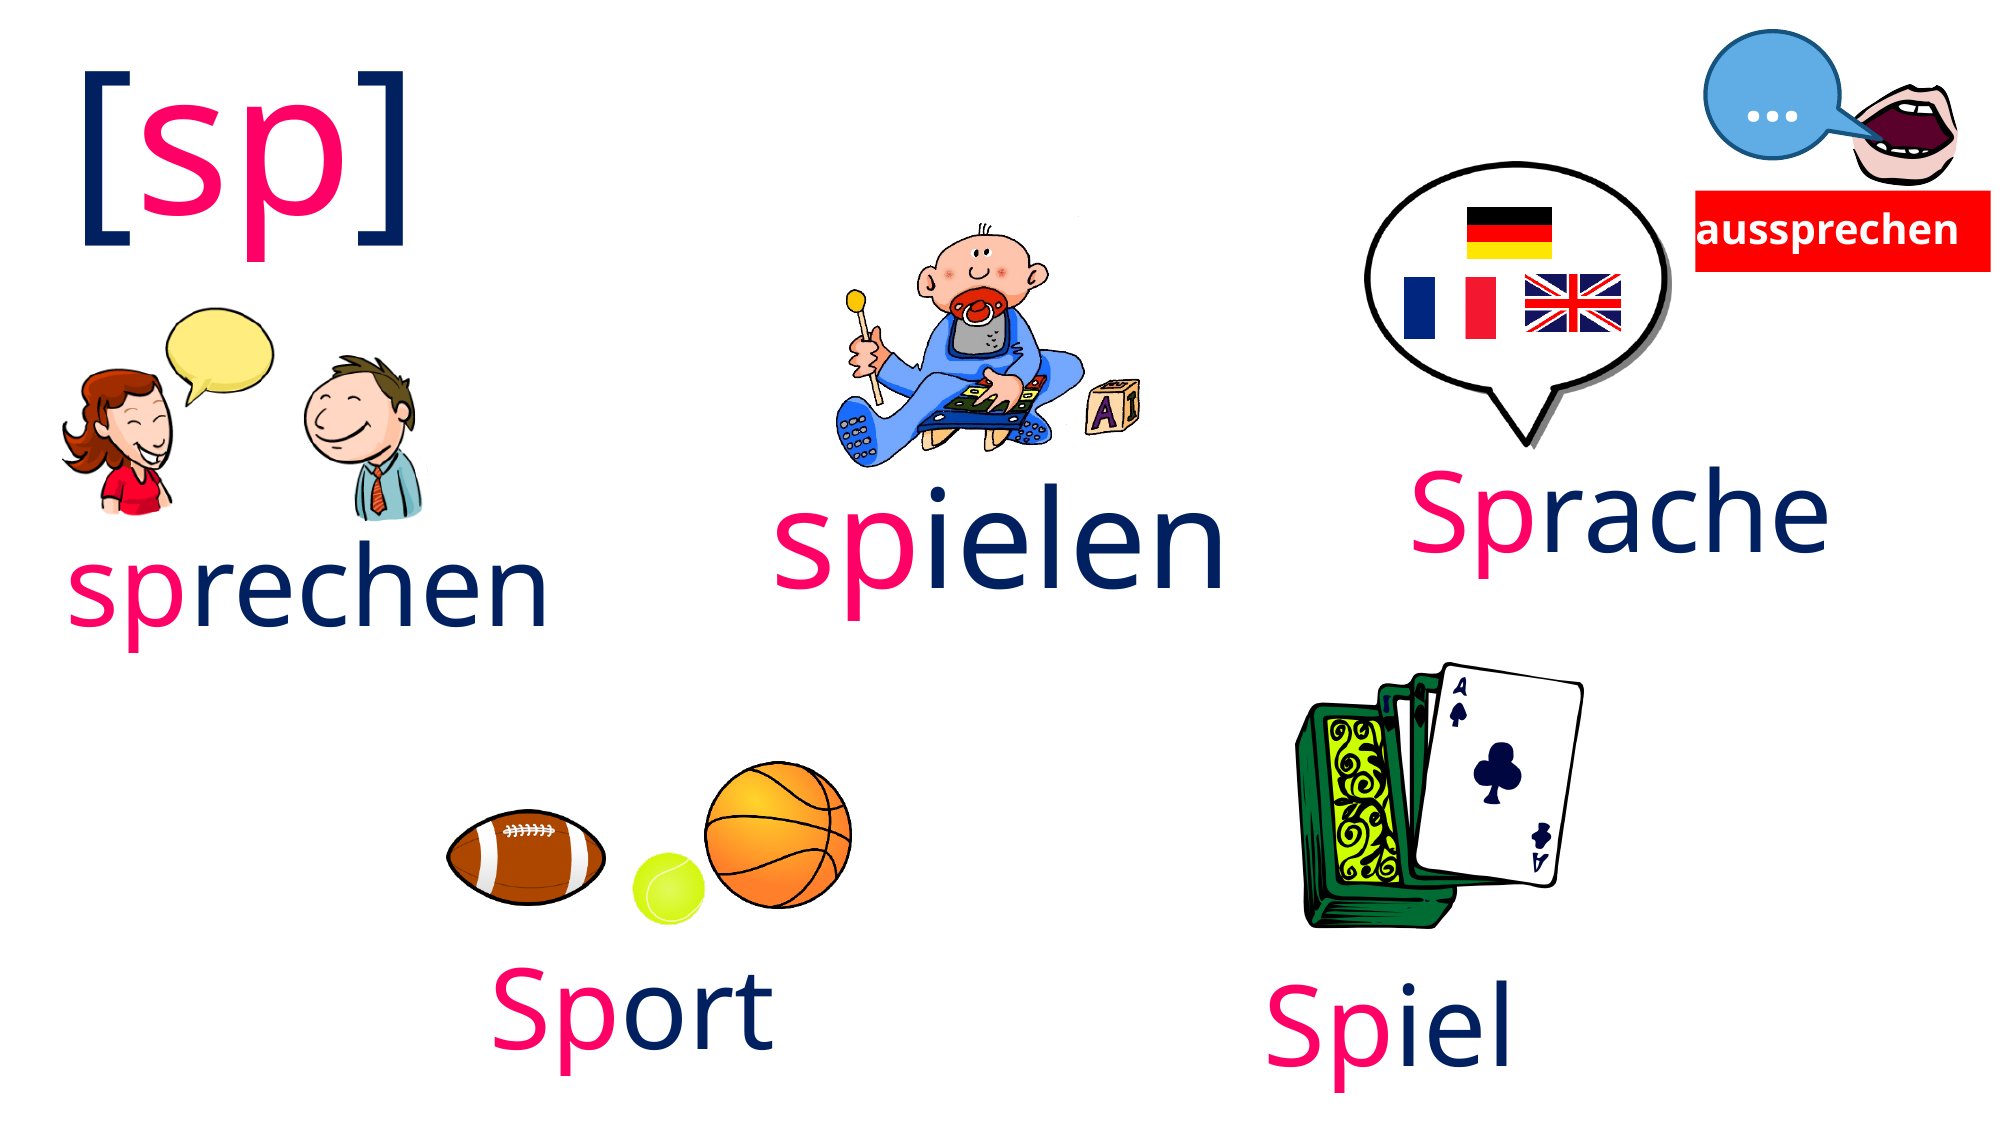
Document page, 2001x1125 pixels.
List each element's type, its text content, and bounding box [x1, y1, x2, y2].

picture [446, 809, 606, 906]
picture [632, 761, 852, 925]
picture [812, 201, 1159, 499]
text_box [1364, 161, 1672, 450]
text_box aussprechen [1695, 190, 1991, 272]
title [sp] [7, 27, 481, 272]
text_box Sprache [1393, 432, 1849, 583]
text_box Spiel [1115, 946, 1665, 1097]
picture [1294, 662, 1584, 929]
text_box Sport [291, 929, 974, 1080]
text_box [1705, 30, 1958, 186]
picture [55, 236, 434, 615]
text_box sprechen [29, 506, 590, 657]
text_box spielen [699, 504, 1304, 632]
